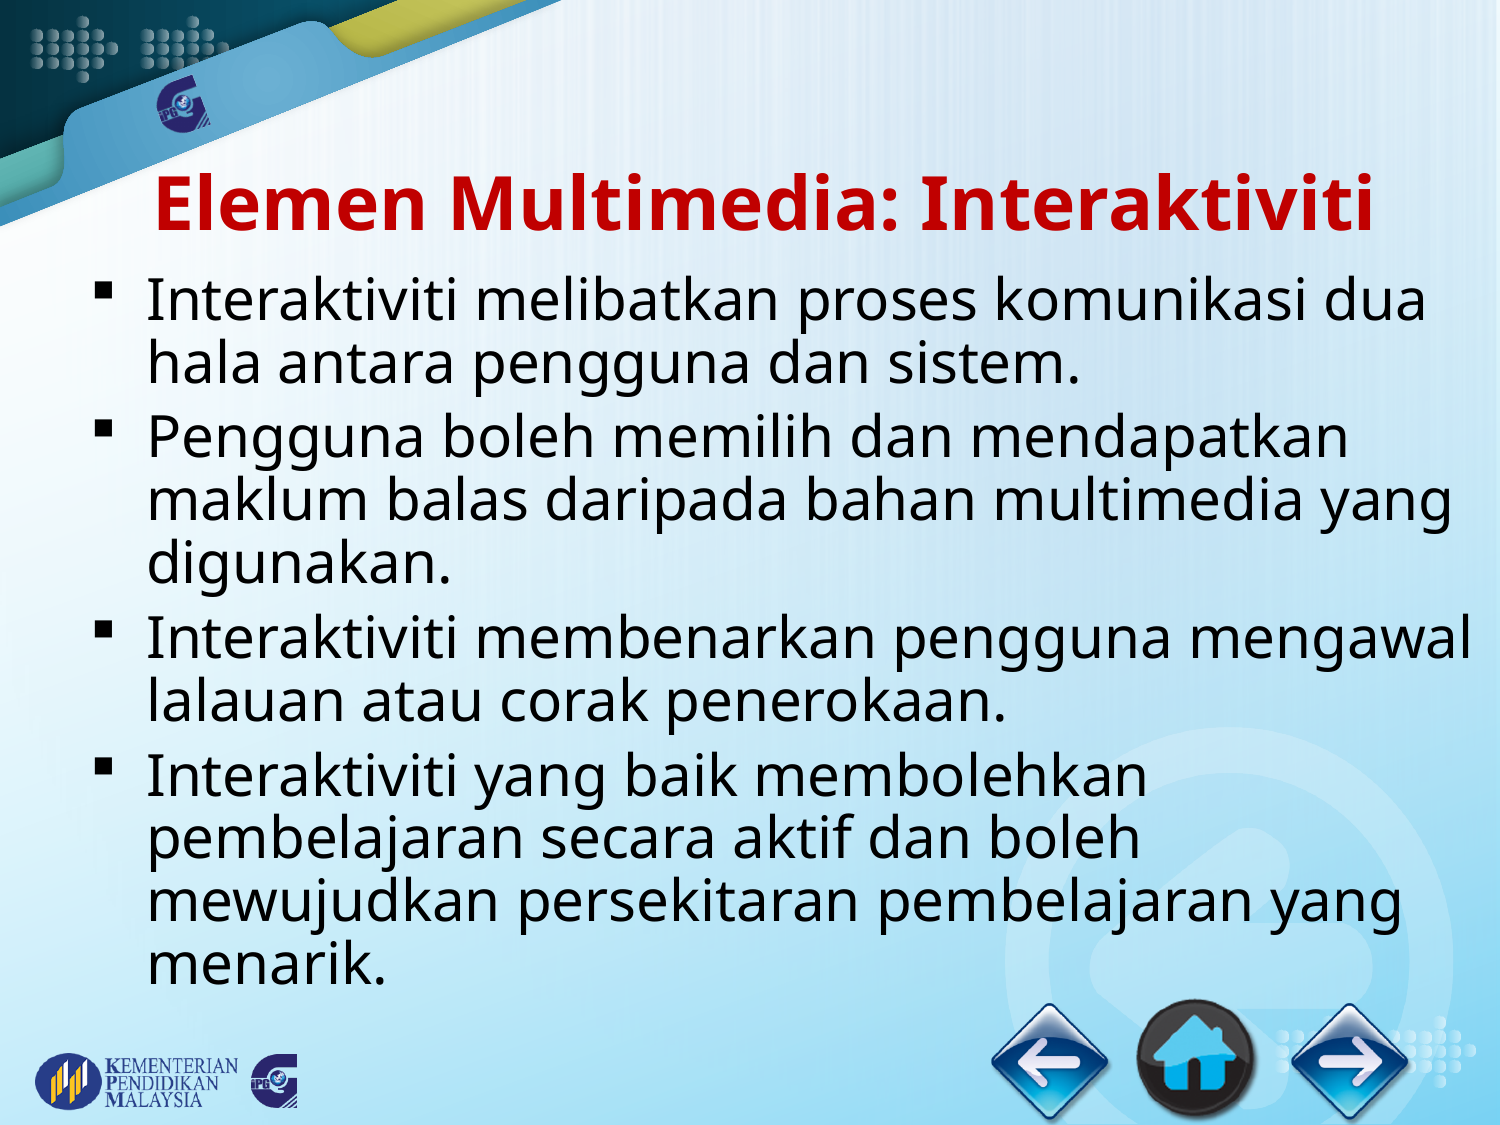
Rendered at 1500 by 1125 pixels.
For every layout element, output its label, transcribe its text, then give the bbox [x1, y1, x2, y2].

picture [35, 1053, 238, 1113]
list Interaktiviti melibatkan proses komunikasi dua hala antara pengguna dan sistem. Pengguna boleh memilih dan mendapatkan maklum balas daripada bahan multimedia yang digunakan. Interaktiviti membenarkan pengguna mengawal lalauan atau corak penerokaan. Interaktiviti yang baik membolehkan pembelajaran secara aktif dan boleh mewujudkan persekitaran pembelajaran yang menarik. [74, 262, 1500, 1006]
picture [251, 1054, 297, 1108]
picture [150, 75, 210, 139]
title Elemen Multimedia: Interaktiviti [137, 148, 1488, 262]
picture [1124, 987, 1263, 1125]
picture [1287, 999, 1413, 1125]
picture [987, 999, 1113, 1125]
